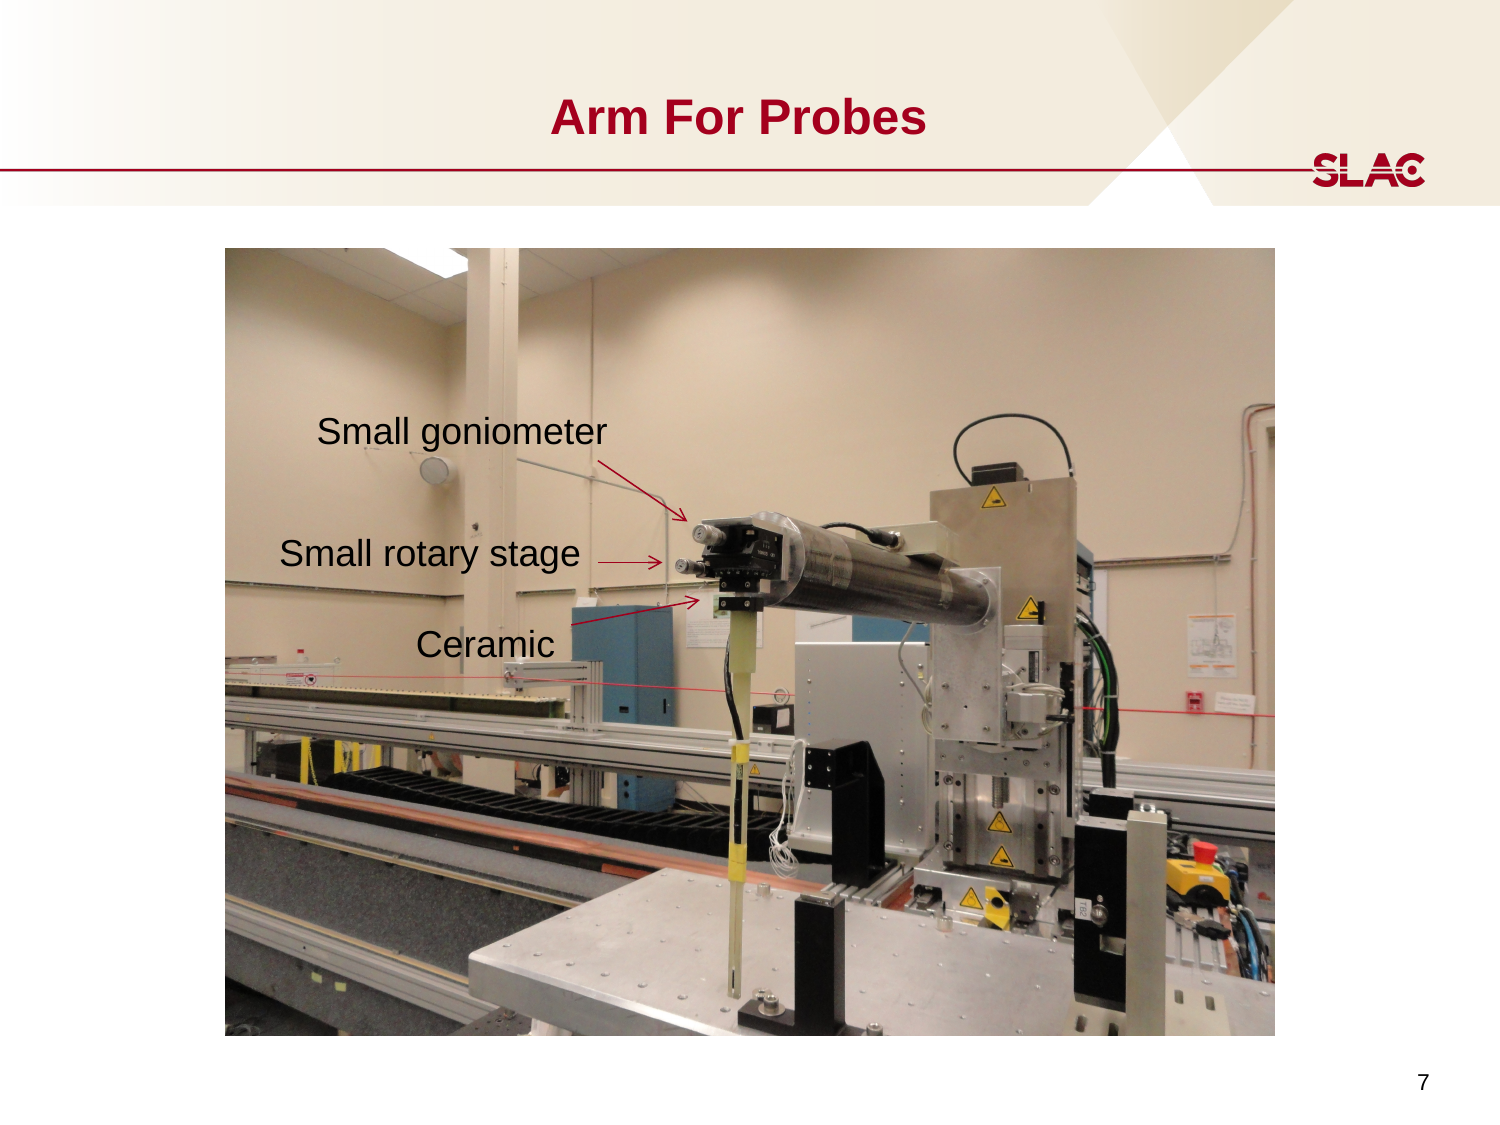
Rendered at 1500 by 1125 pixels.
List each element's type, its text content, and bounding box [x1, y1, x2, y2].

title Arm For Probes [74, 21, 1404, 145]
picture [0, 0, 1500, 206]
slide_number 7 [1405, 1036, 1458, 1125]
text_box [597, 460, 688, 522]
picture [224, 247, 1276, 1036]
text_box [570, 599, 701, 626]
